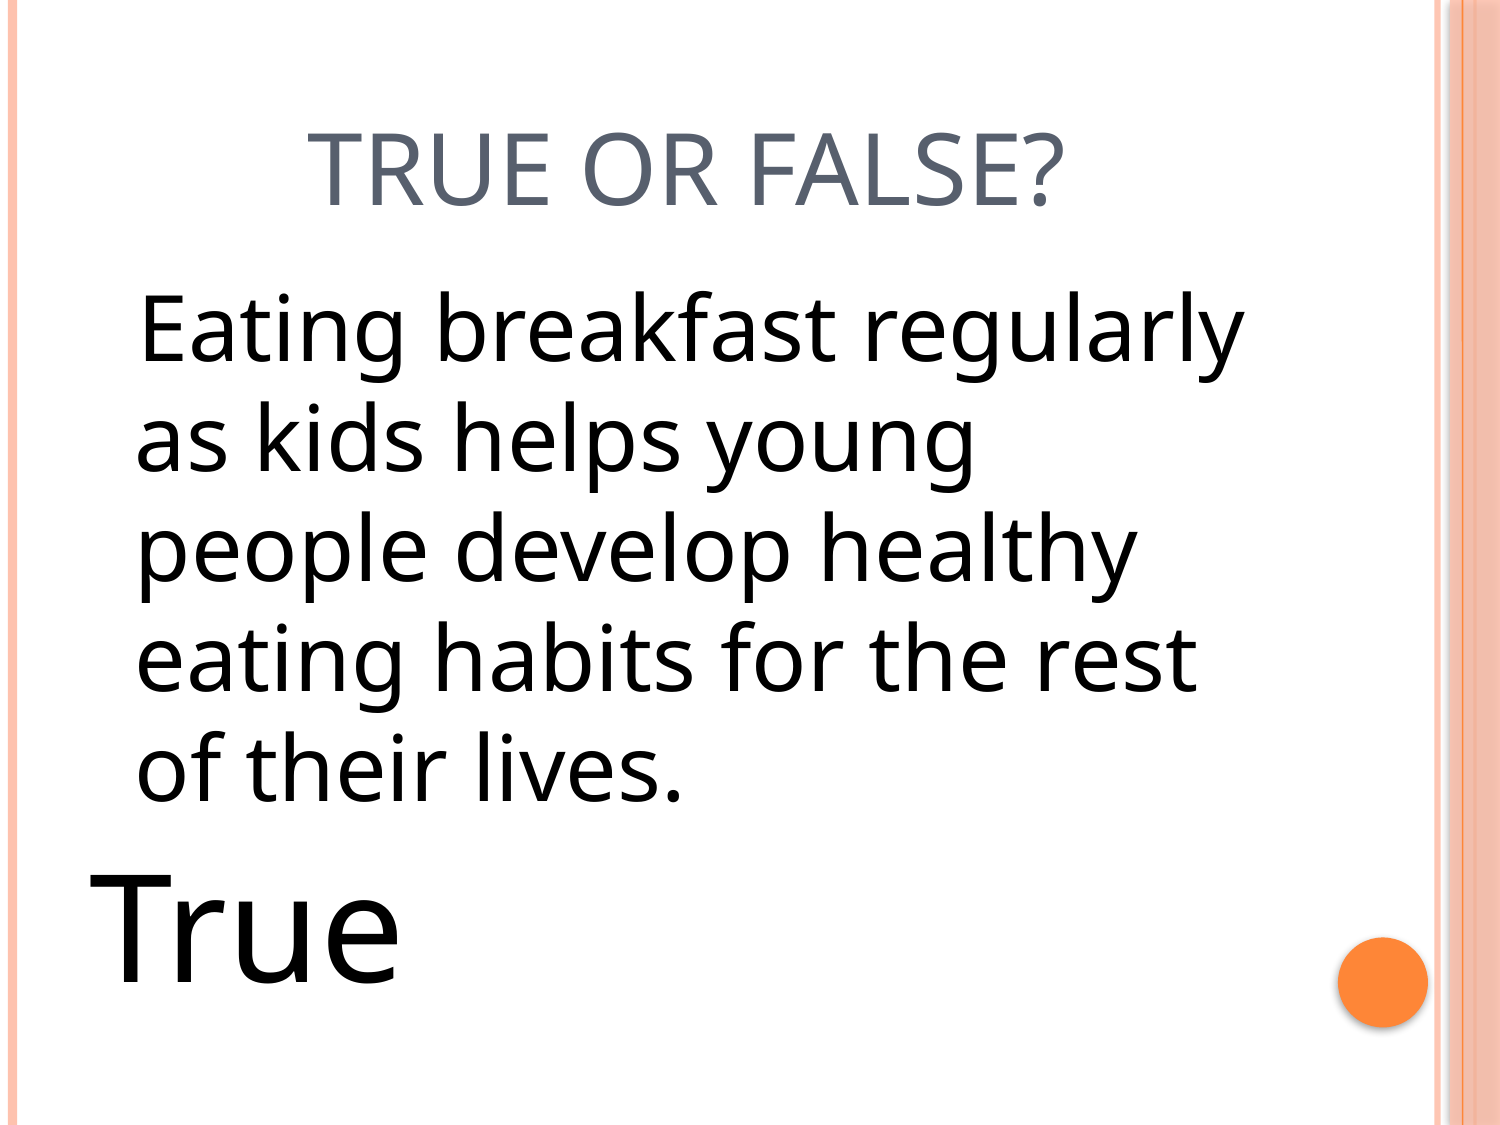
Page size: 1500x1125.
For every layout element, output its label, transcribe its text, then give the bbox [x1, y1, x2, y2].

title True or False? [75, 45, 1300, 233]
list Eating breakfast regularly as kids helps young people develop healthy eating habits for the rest of their lives. True [75, 262, 1300, 1062]
